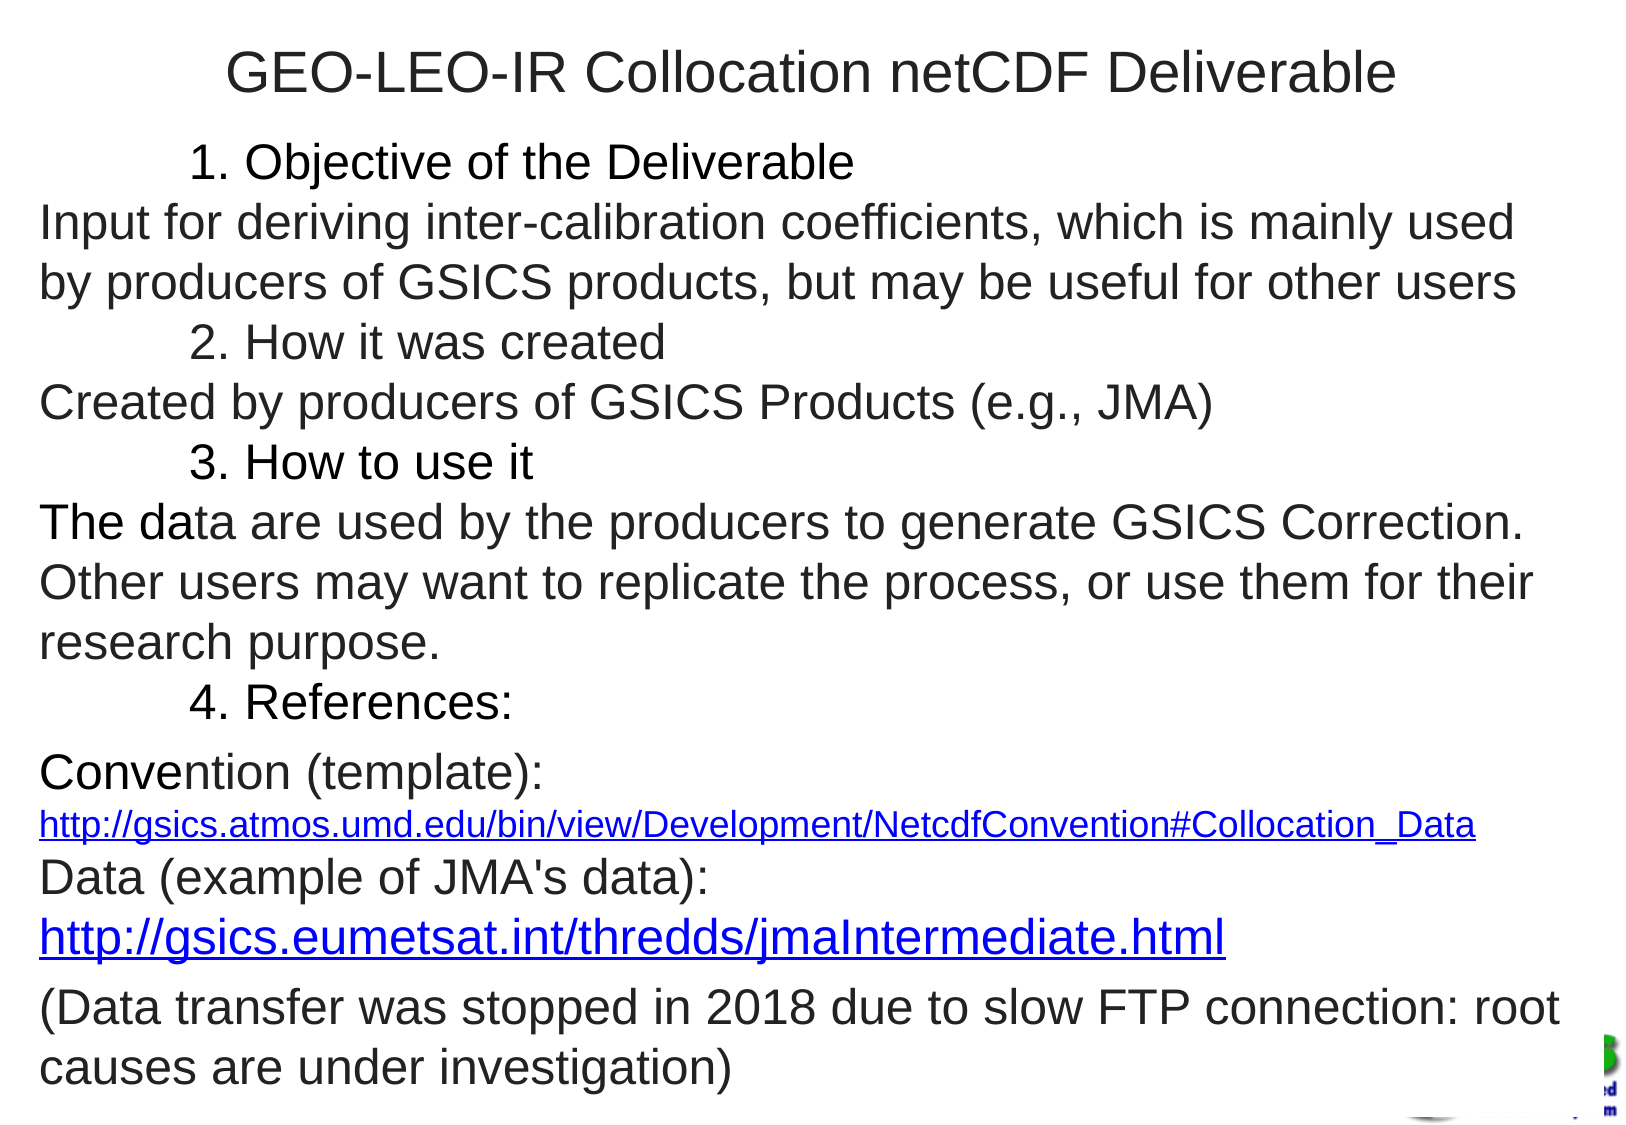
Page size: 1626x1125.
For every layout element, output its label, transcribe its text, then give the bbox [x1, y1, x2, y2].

title GEO-LEO-IR Collocation netCDF Deliverable [80, 26, 1544, 113]
list 1. Objective of the Deliverable Input for deriving inter-calibration coefficients, which is mainly used by producers of GSICS products, but may be useful for other users 2. How it was created Created by producers of GSICS Products (e.g., JMA) 3. How to use it The data are used by the producers to generate GSICS Correction. Other users may want to replicate the process, or use them for their research purpose. 4. References: Convention (template): http://gsics.atmos.umd.edu/bin/view/Development/NetcdfConvention#Collocation_Data Data (example of JMA's data): http://gsics.eumetsat.int/thredds/jmaIntermediate.html (Data transfer was stopped in 2018 due to slow FTP connection: root causes are under investigation) [23, 121, 1605, 1118]
picture [1343, 1010, 1625, 1125]
